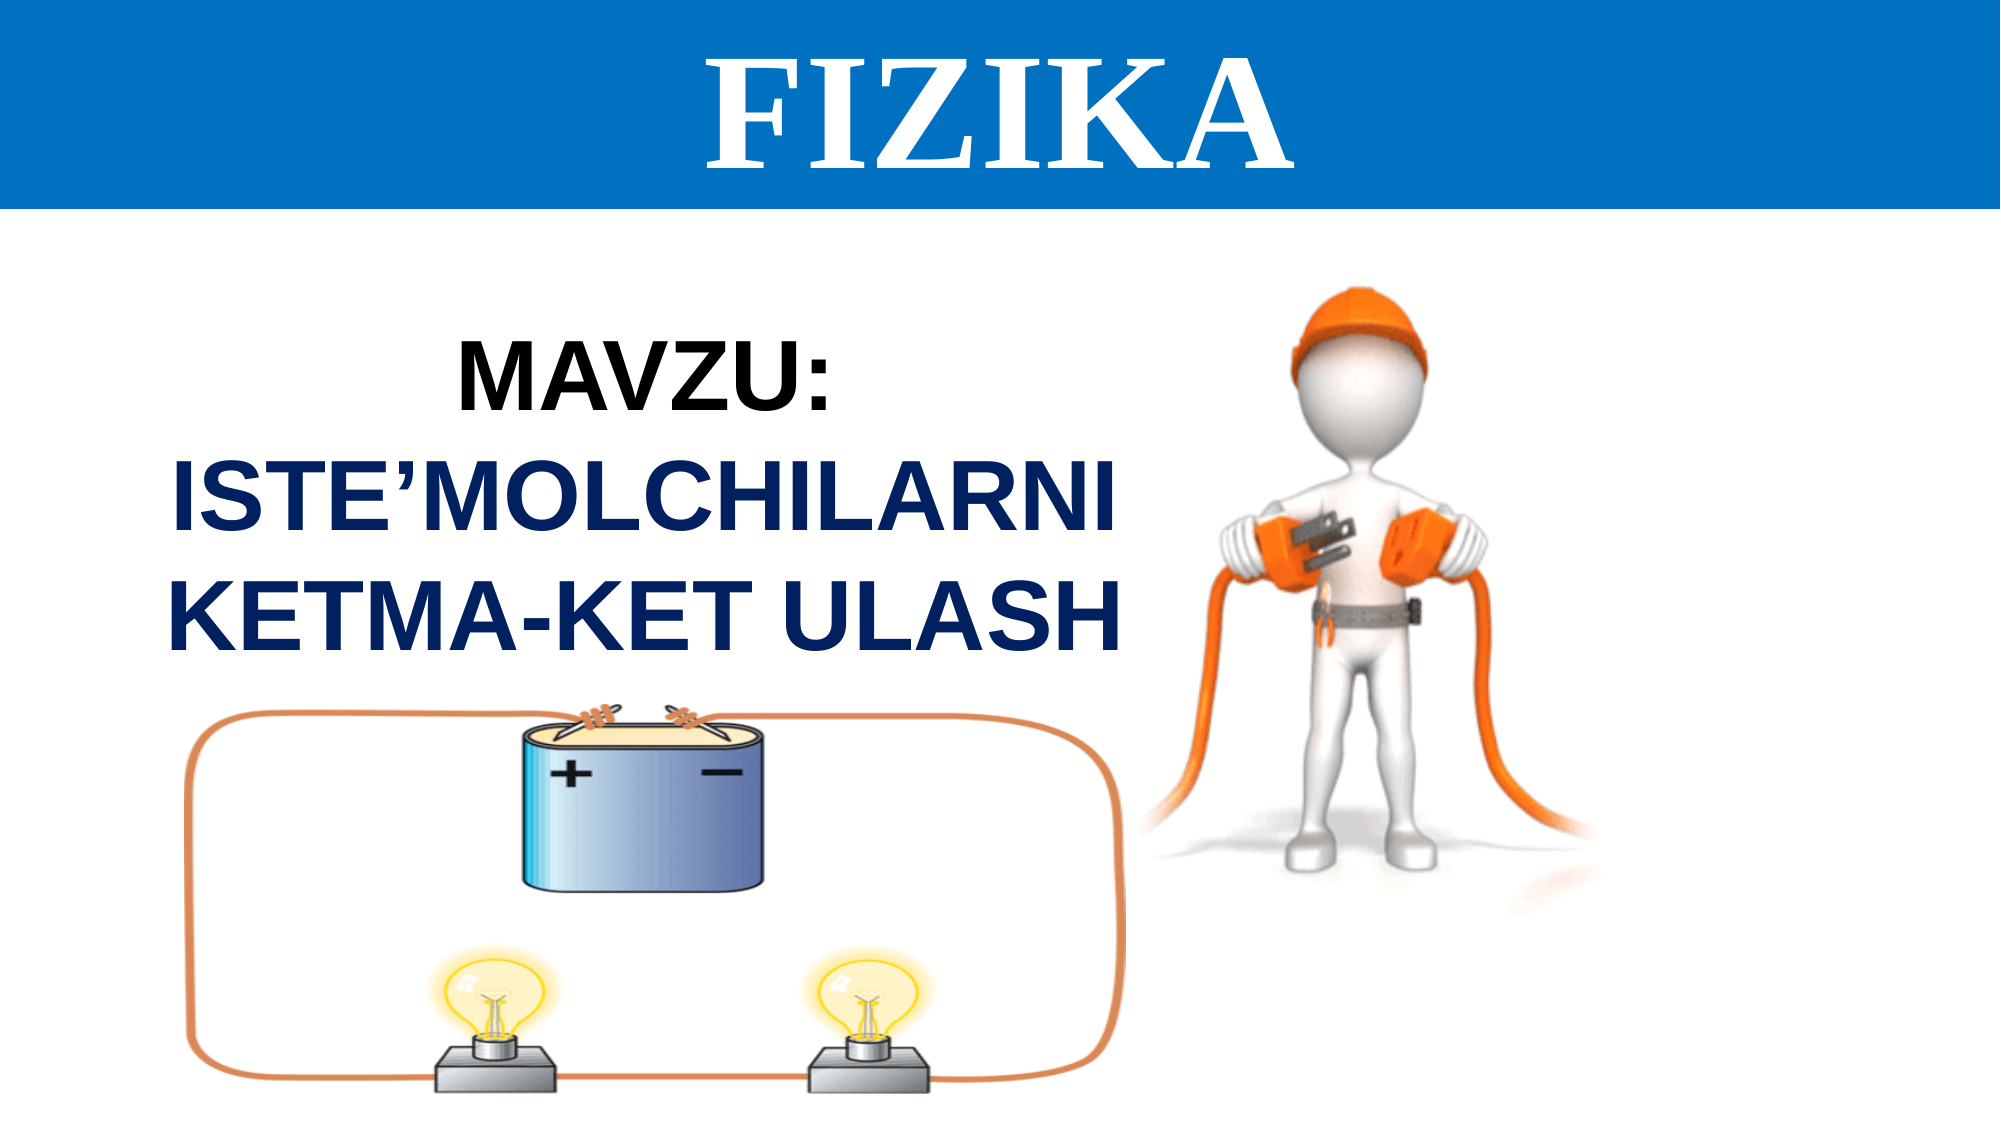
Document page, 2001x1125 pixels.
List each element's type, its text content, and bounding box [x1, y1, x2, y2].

text_box MAVZU: ISTE’MOLCHILARNI KETMA-KET ULASH [19, 302, 1129, 678]
picture [184, 704, 1126, 1095]
picture [1129, 267, 1607, 941]
text_box FIZIKA [0, 0, 2000, 209]
